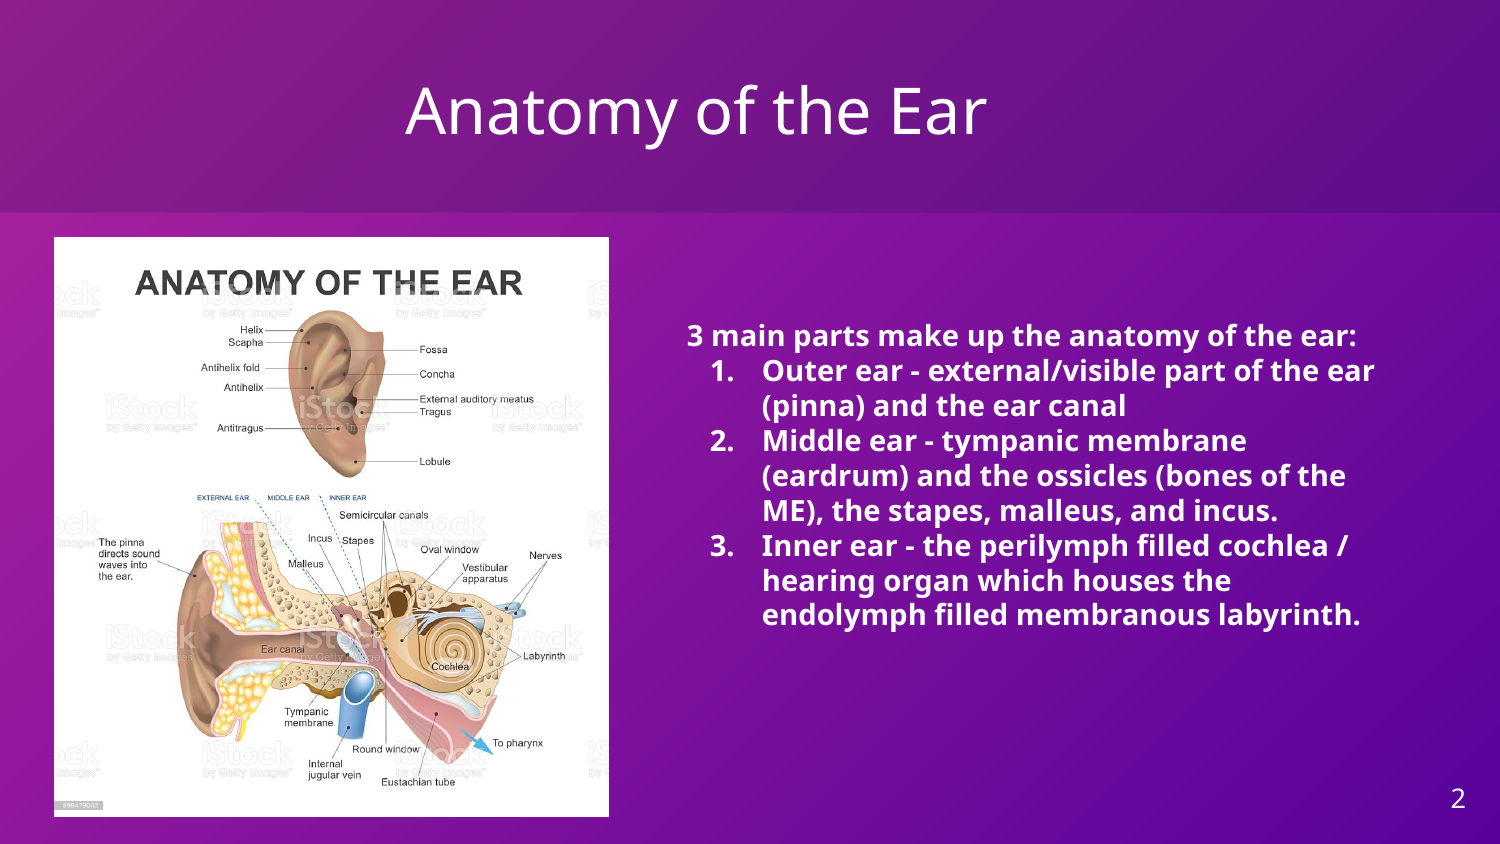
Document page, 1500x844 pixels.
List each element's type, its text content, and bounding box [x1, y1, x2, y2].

slide_number ‹#› [1391, 766, 1482, 832]
subtitle Anatomy of the Ear [390, 54, 1110, 184]
picture [54, 237, 610, 817]
text_box 3 main parts make up the anatomy of the ear: Outer ear - external/visible part of the ear (pinna) and the ear canal Middle ear - tympanic membrane (eardrum) and the ossicles (bones of the ME), the stapes, malleus, and incus. Inner ear - the perilymph filled cochlea / hearing organ which houses the endolymph filled membranous labyrinth. [671, 302, 1392, 647]
